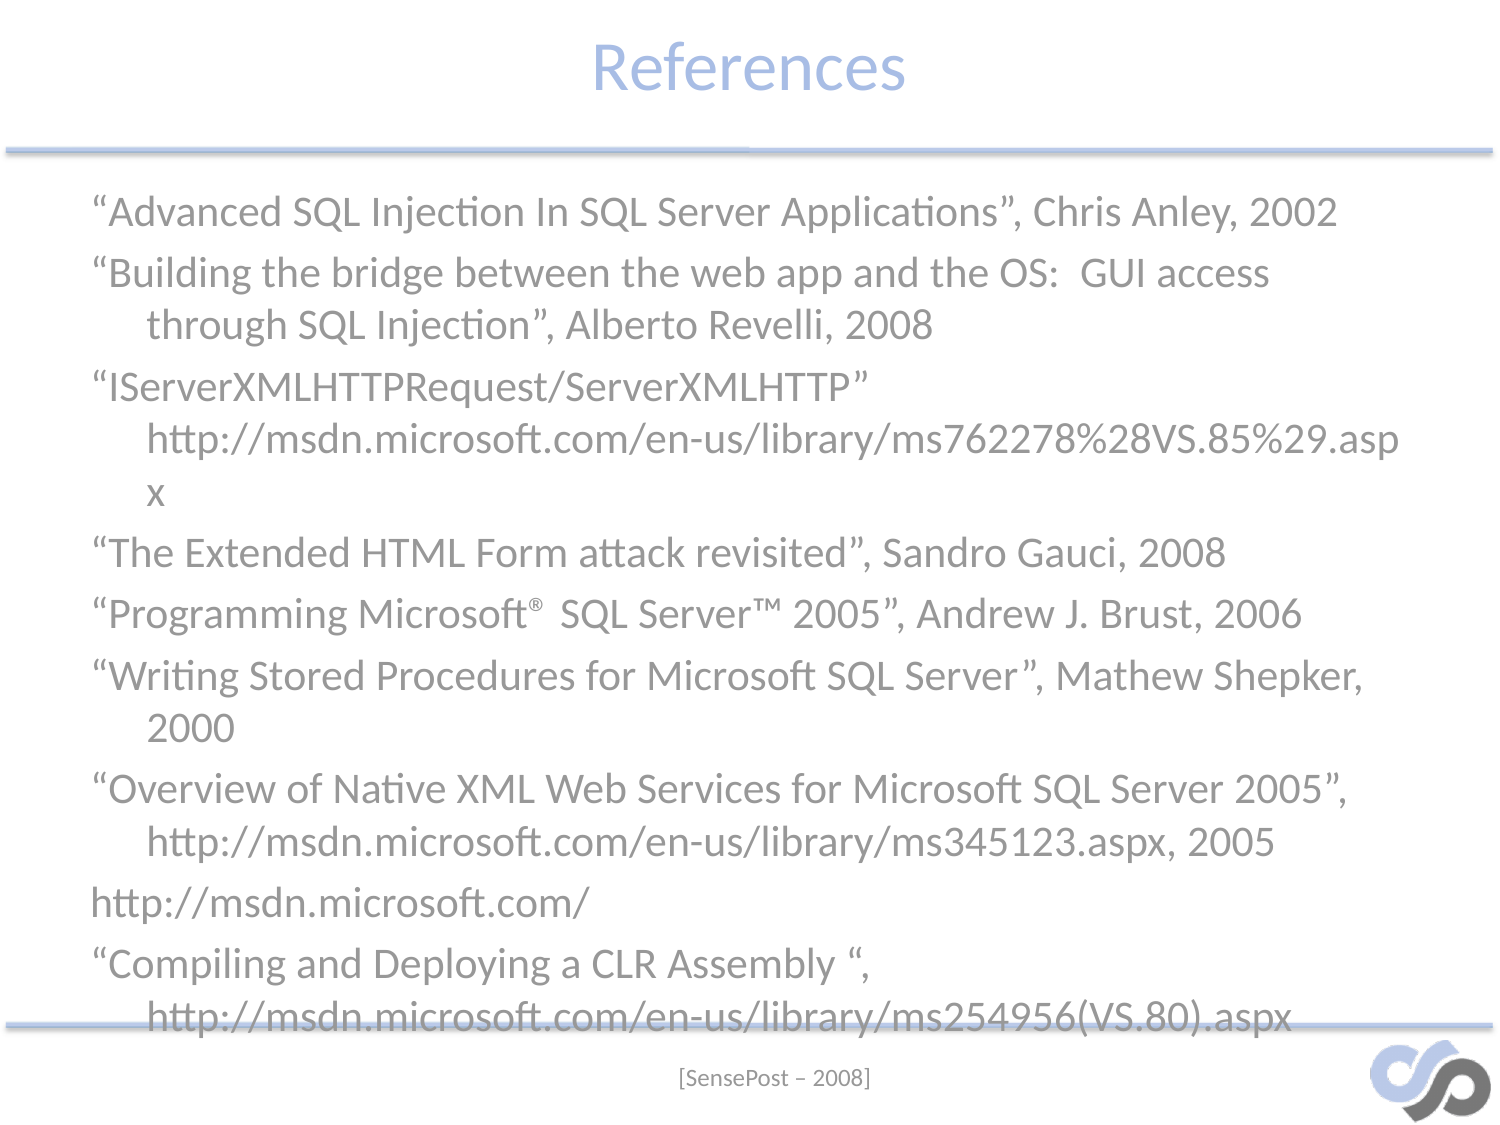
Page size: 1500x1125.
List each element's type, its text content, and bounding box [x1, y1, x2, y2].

picture [0, 1012, 1500, 1125]
title References [75, 12, 1425, 113]
list “Advanced SQL Injection In SQL Server Applications”, Chris Anley, 2002 “Building the bridge between the web app and the OS: GUI access through SQL Injection”, Alberto Revelli, 2008 “IServerXMLHTTPRequest/ServerXMLHTTP” http://msdn.microsoft.com/en-us/library/ms762278%28VS.85%29.aspx “The Extended HTML Form attack revisited”, Sandro Gauci, 2008 “Programming Microsoft® SQL Server™ 2005”, Andrew J. Brust, 2006 “Writing Stored Procedures for Microsoft SQL Server”, Mathew Shepker, 2000 “Overview of Native XML Web Services for Microsoft SQL Server 2005”, http://msdn.microsoft.com/en-us/library/ms345123.aspx, 2005 http://msdn.microsoft.com/ “Compiling and Deploying a CLR Assembly “, http://msdn.microsoft.com/en-us/library/ms254956(VS.80).aspx [75, 174, 1425, 918]
picture [0, 137, 1500, 165]
